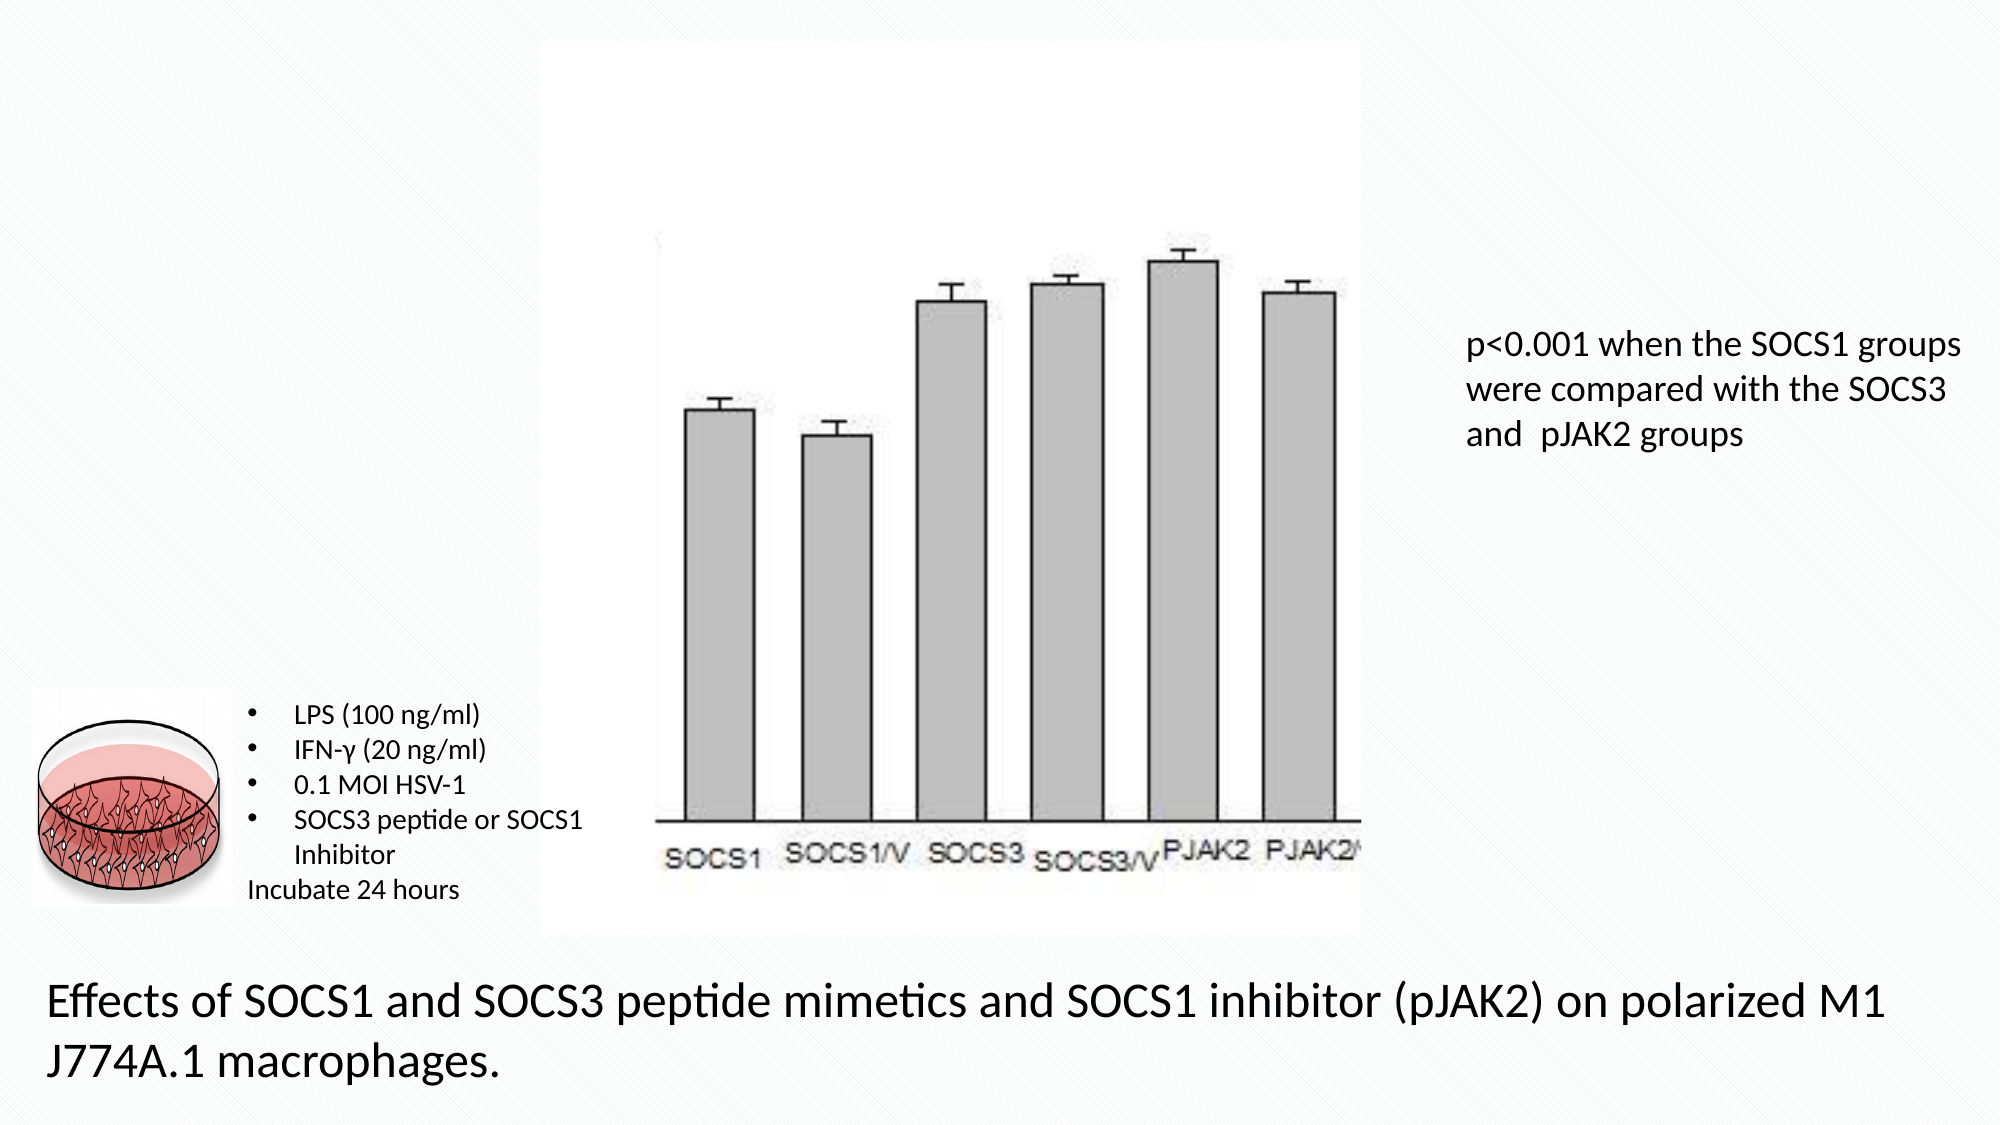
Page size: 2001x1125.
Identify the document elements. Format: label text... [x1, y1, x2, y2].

text_box p<0.001 when the SOCS1 groups were compared with the SOCS3 and pJAK2 groups [1450, 311, 2000, 462]
text_box Effects of SOCS1 and SOCS3 peptide mimetics and SOCS1 inhibitor (pJAK2) on polarized M1 J774A.1 macrophages. [31, 960, 1962, 1096]
picture [539, 41, 1362, 935]
text_box LPS (100 ng/ml) IFN-γ (20 ng/ml) 0.1 MOI HSV-1 SOCS3 peptide or SOCS1 Inhibitor Incubate 24 hours [232, 687, 647, 958]
picture [31, 687, 233, 908]
